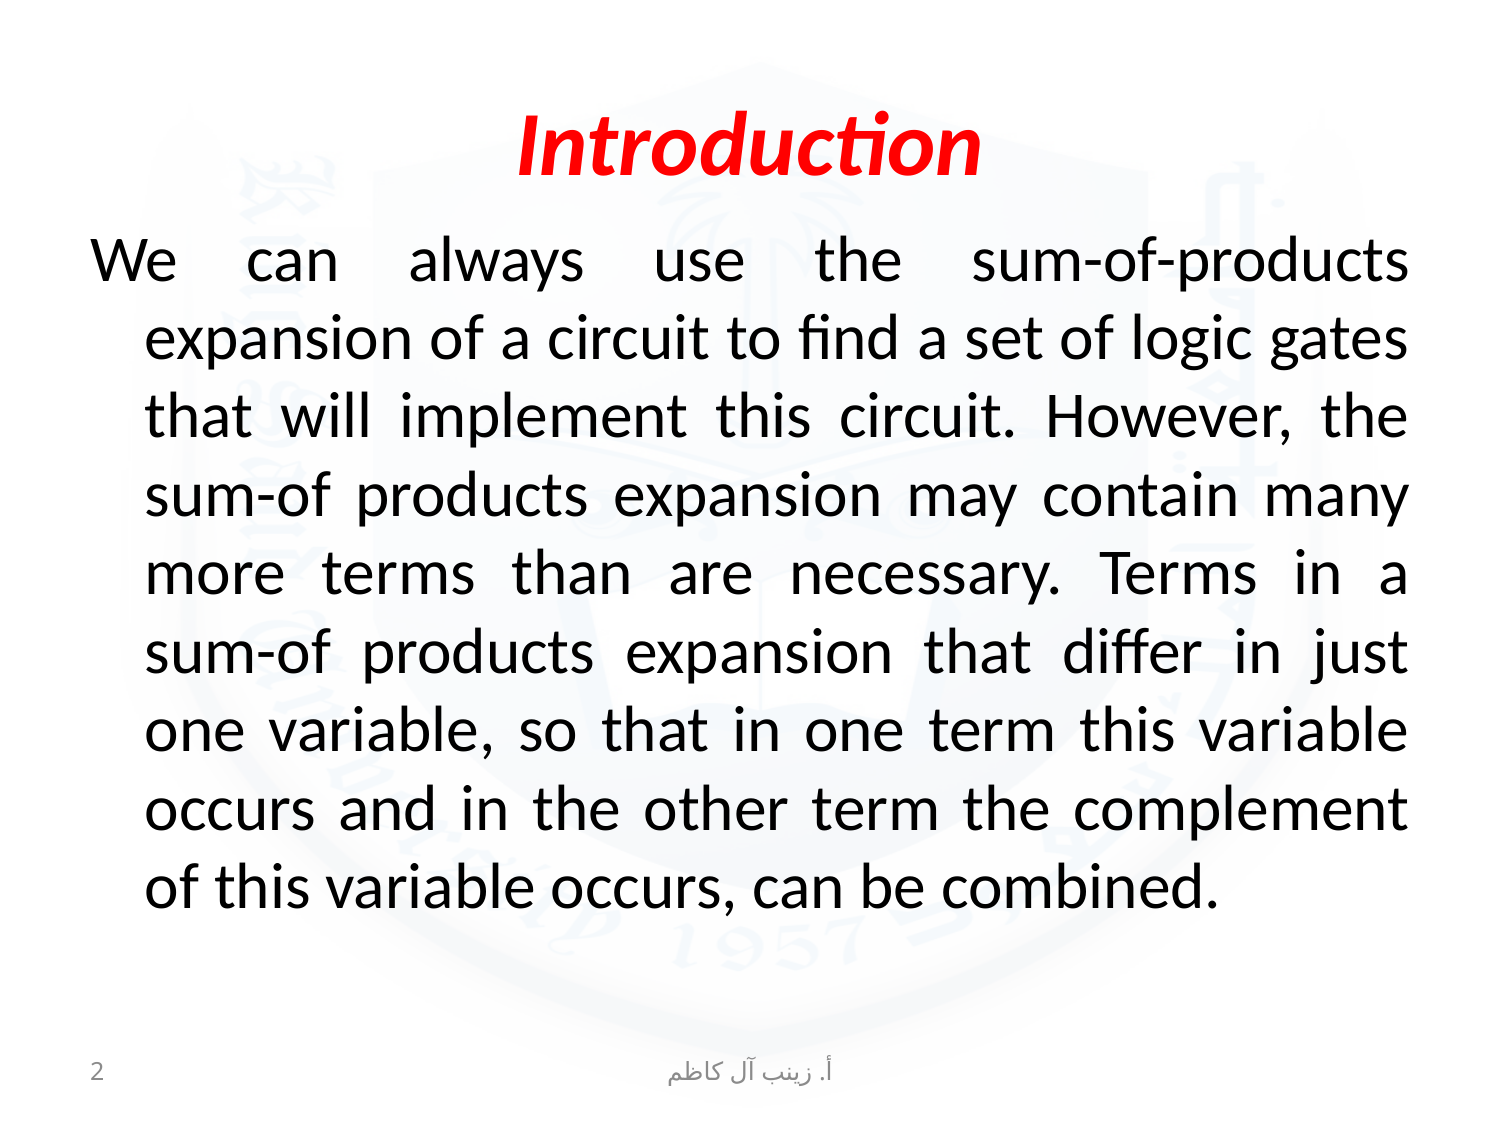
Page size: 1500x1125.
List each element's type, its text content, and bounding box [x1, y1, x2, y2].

slide_number 2 [75, 1042, 425, 1103]
footer أ. زينب آل كاظم [512, 1042, 988, 1103]
list We can always use the sum-of-products expansion of a circuit to find a set of logic gates that will implement this circuit. However, the sum-of products expansion may contain many more terms than are necessary. Terms in a sum-of products expansion that differ in just one variable, so that in one term this variable occurs and in the other term the complement of this variable occurs, can be combined. [75, 208, 1425, 1005]
title Introduction [75, 45, 1425, 208]
